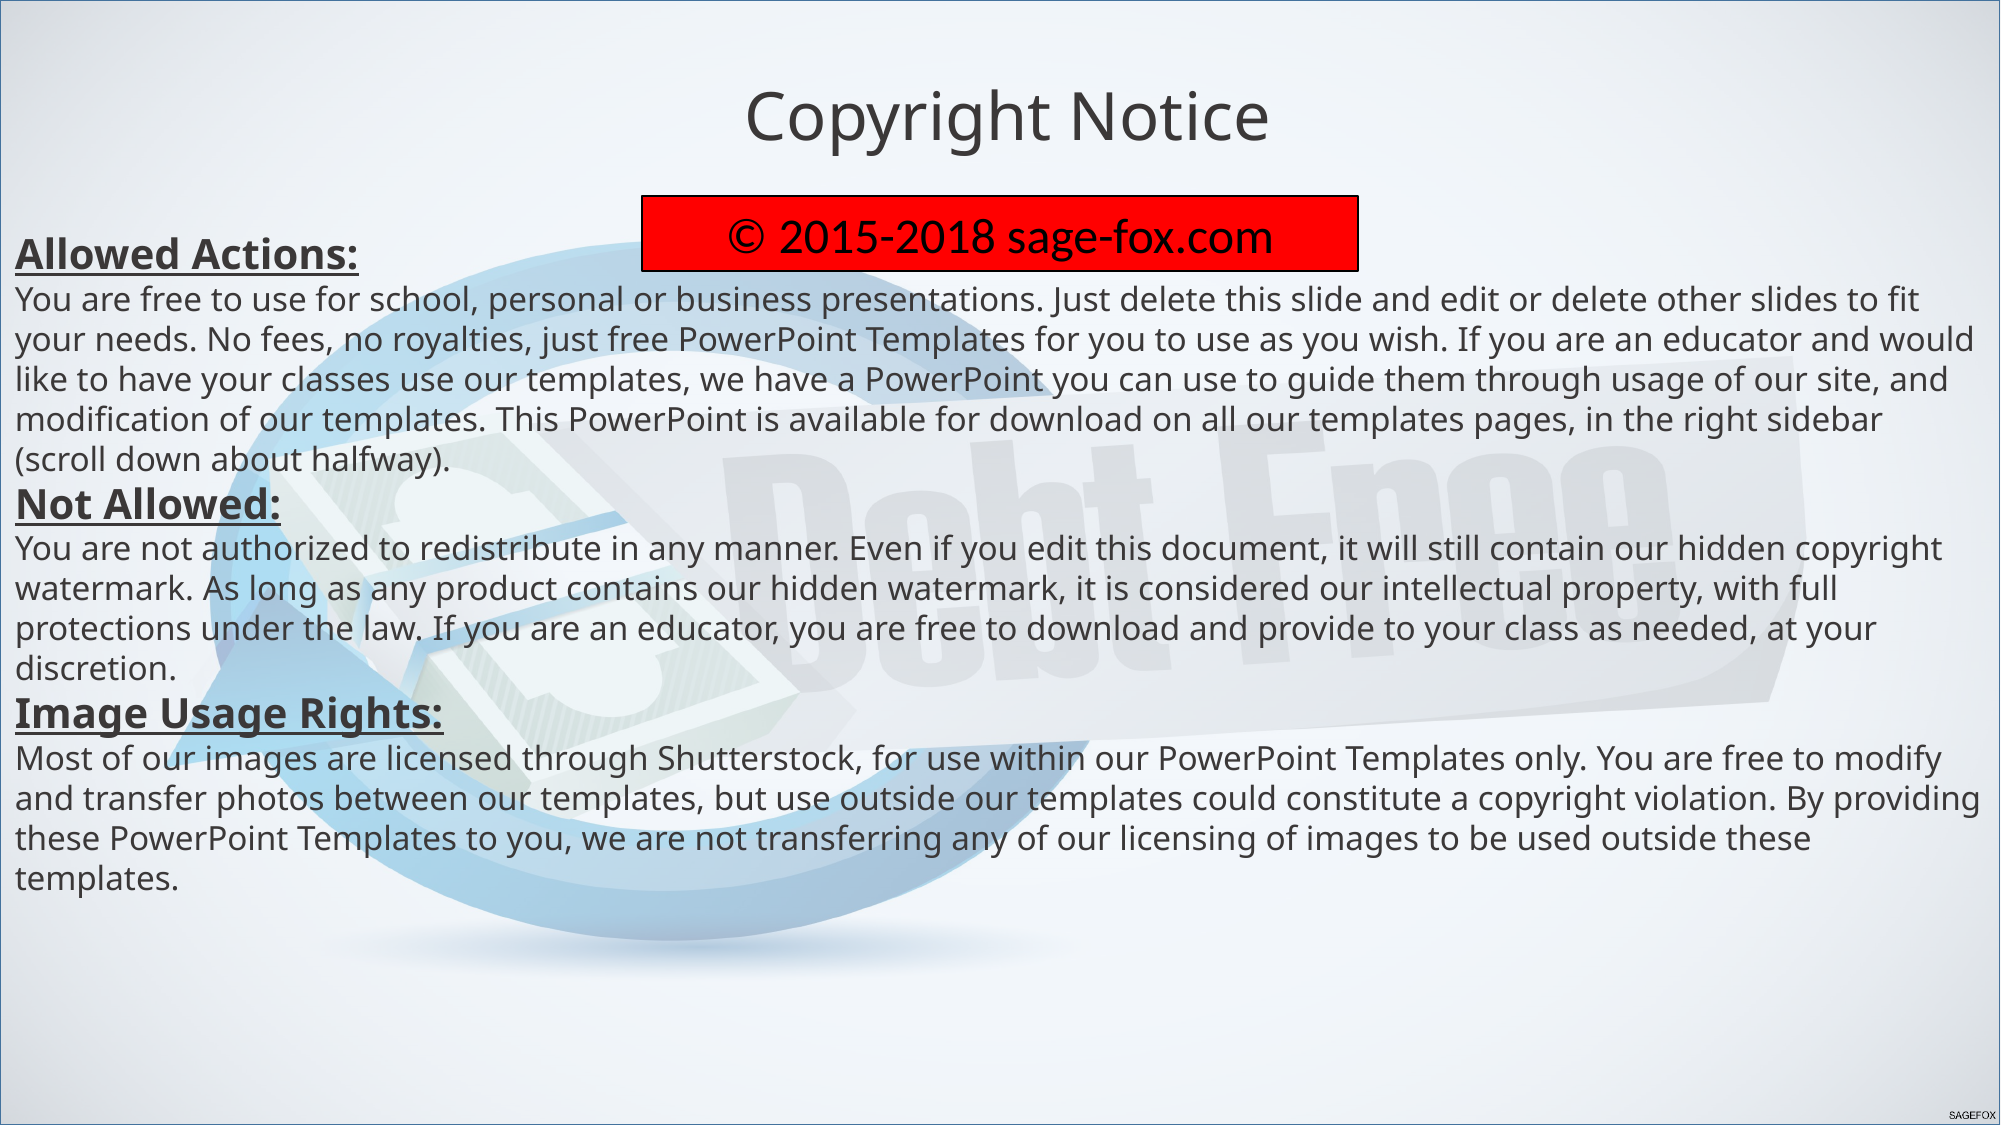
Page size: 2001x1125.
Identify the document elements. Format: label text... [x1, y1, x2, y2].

text_box Allowed Actions: You are free to use for school, personal or business presentations. Just delete this slide and edit or delete other slides to fit your needs. No fees, no royalties, just free PowerPoint Templates for you to use as you wish. If you are an educator and would like to have your classes use our templates, we have a PowerPoint you can use to guide them through usage of our site, and modification of our templates. This PowerPoint is available for download on all our templates pages, in the right sidebar (scroll down about halfway). Not Allowed: You are not authorized to redistribute in any manner. Even if you edit this document, it will still contain our hidden copyright watermark. As long as any product contains our hidden watermark, it is considered our intellectual property, with full protections under the law. If you are an educator, you are free to download and provide to your class as needed, at your discretion. Image Usage Rights: Most of our images are licensed through Shutterstock, for use within our PowerPoint Templates only. You are free to modify and transfer photos between our templates, but use outside our templates could constitute a copyright violation. By providing these PowerPoint Templates to you, we are not transferring any of our licensing of images to be used outside these templates. [0, 0, 2000, 1125]
text_box © 2015-2018 sage-fox.com [641, 196, 1358, 272]
title Copyright Notice [493, 60, 1524, 178]
